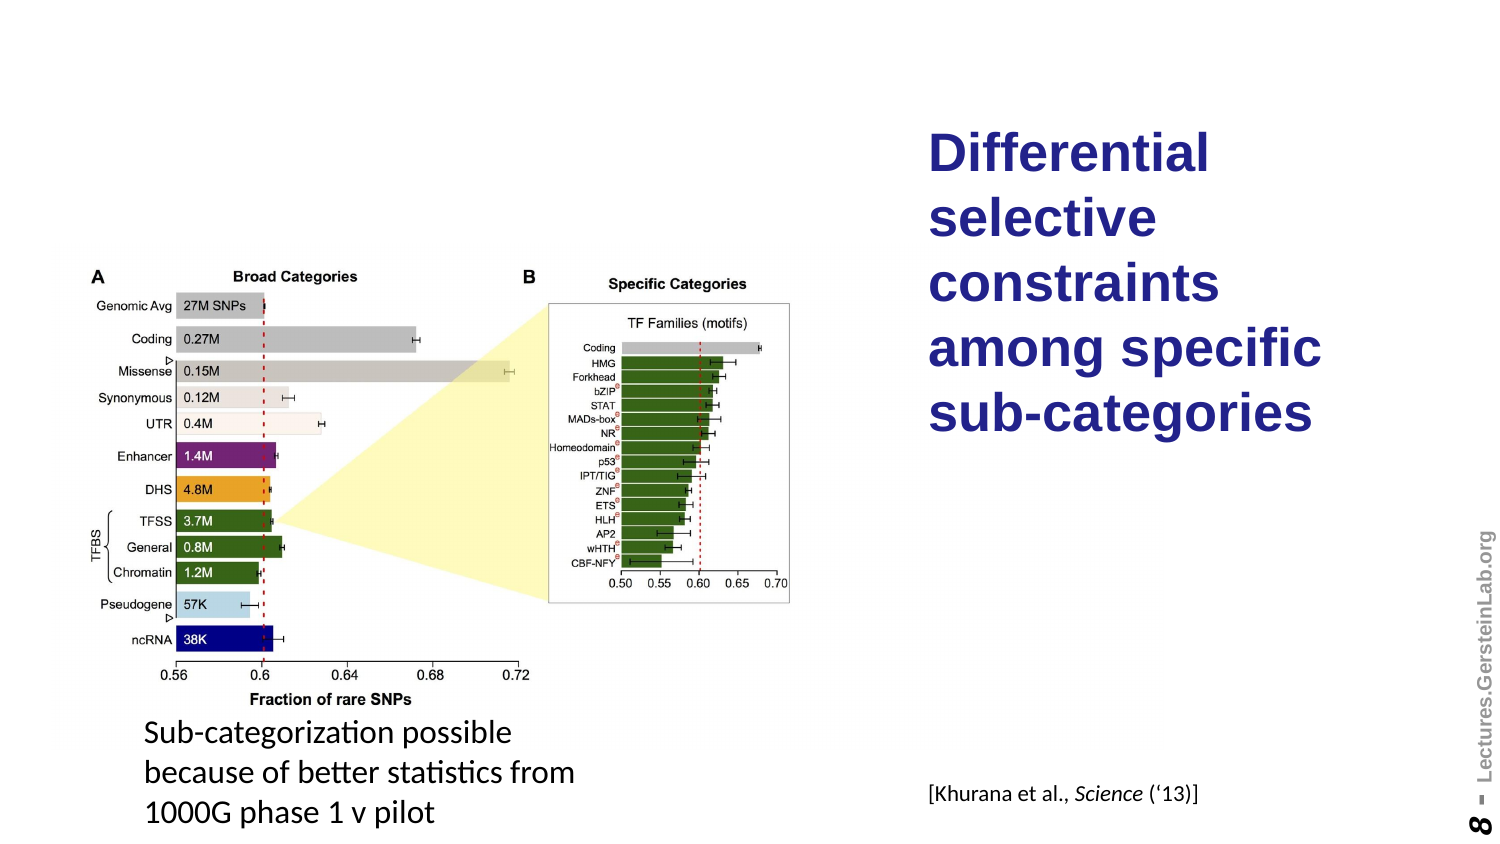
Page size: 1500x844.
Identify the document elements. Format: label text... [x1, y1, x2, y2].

text_box Sub-categorization possible because of better statistics from 1000G phase 1 v pilot [128, 757, 622, 844]
text_box [Khurana et al., Science (‘13)] [913, 764, 1406, 816]
text_box Differential selective constraints among specific sub-categories [913, 33, 1406, 526]
picture [50, 242, 1164, 750]
